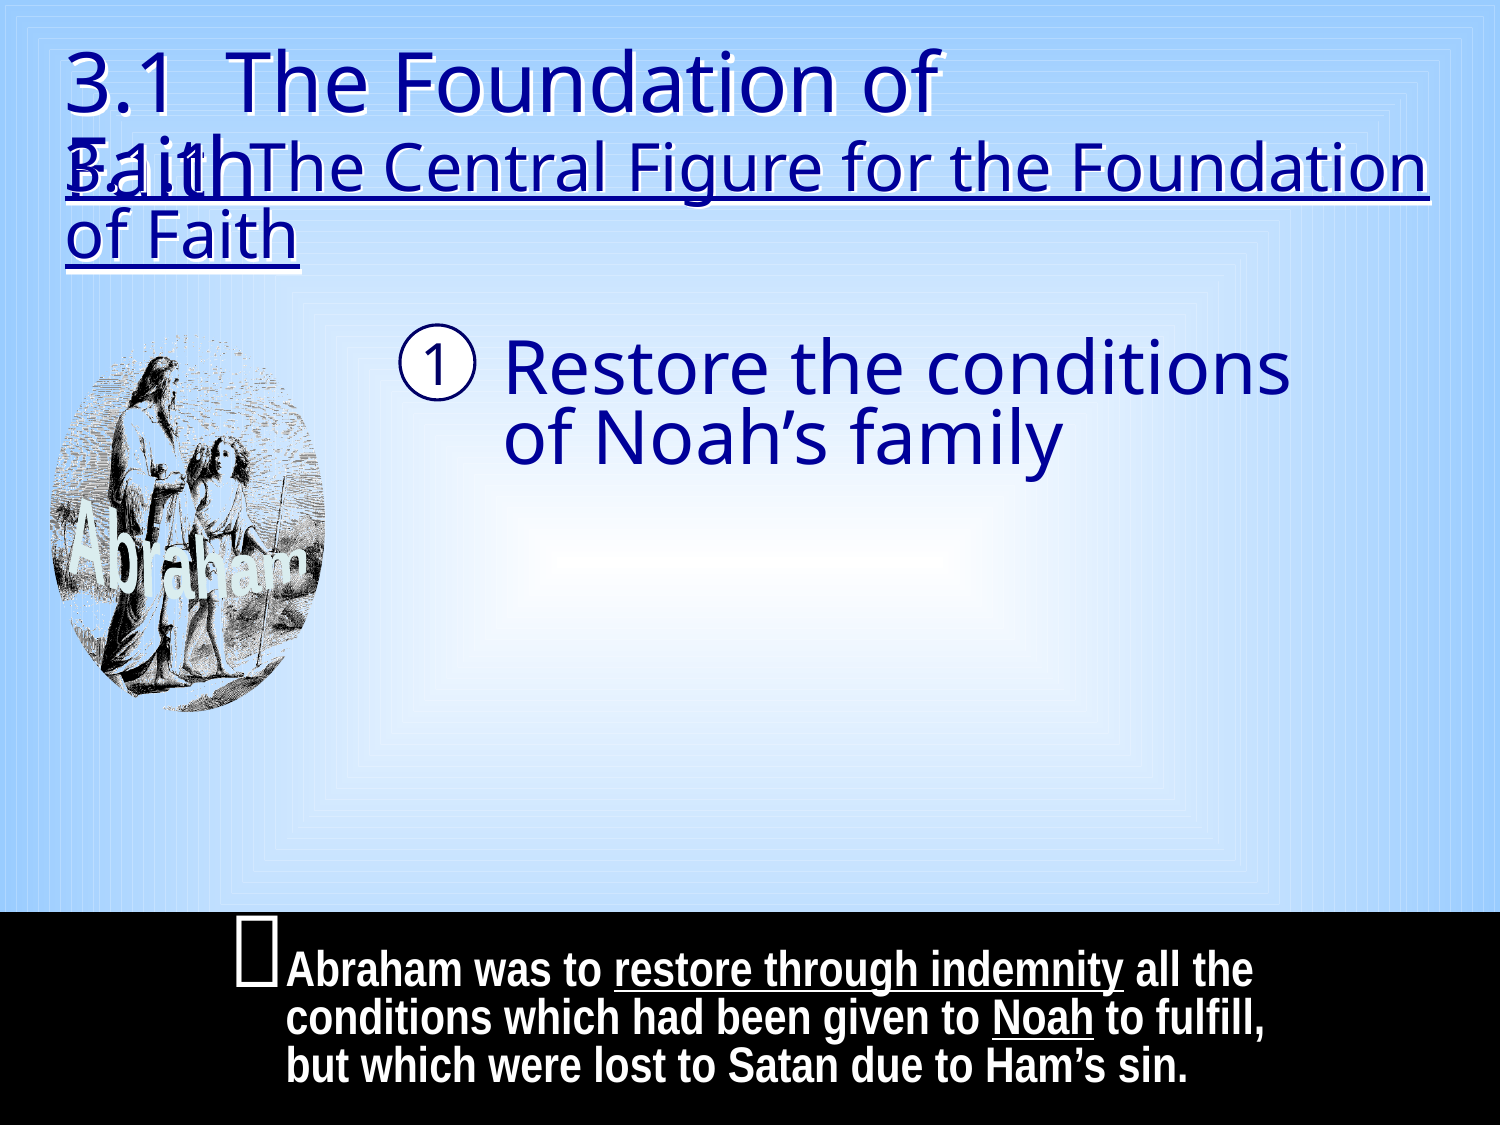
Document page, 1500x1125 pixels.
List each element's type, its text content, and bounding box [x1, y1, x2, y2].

text_box [0, 912, 1500, 1125]
text_box 3.1.1 The Central Figure for the Foundation of Faith [50, 129, 1450, 280]
text_box [50, 334, 326, 712]
text_box 1 [399, 324, 475, 400]
text_box 3.1 The Foundation of Faith [50, 37, 1000, 129]
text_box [212, 937, 1288, 1101]
text_box of Noah’s family [487, 382, 1463, 487]
text_box Restore the conditions [487, 312, 1463, 382]
